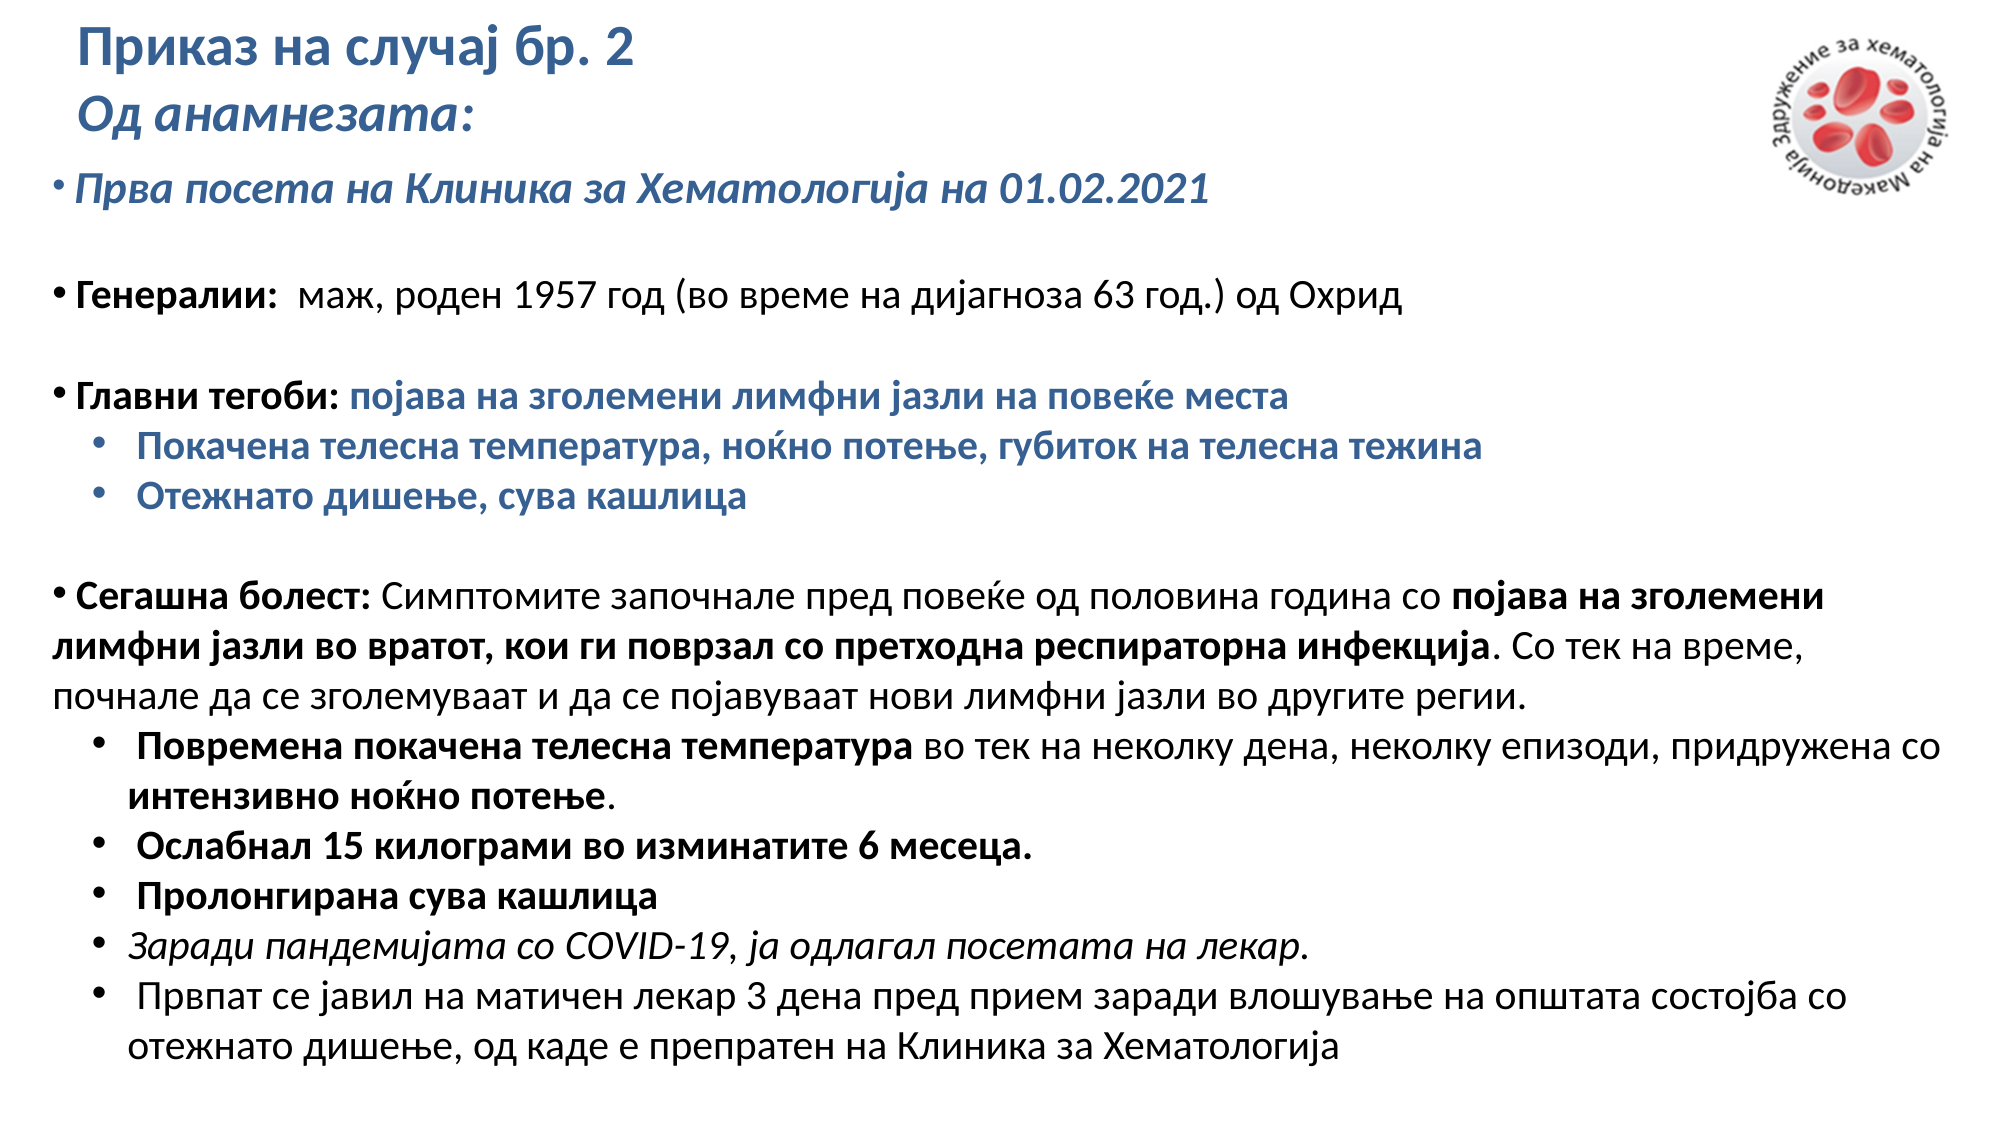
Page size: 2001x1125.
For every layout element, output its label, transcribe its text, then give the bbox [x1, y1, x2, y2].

text_box Прва посета на Клиника за Хематологија на 01.02.2021 Генералии: маж, роден 1957 год (во време на дијагноза 63 год.) од Охрид Главни тегоби: појава на зголемени лимфни јазли на повеќе места Покачена телесна температура, ноќно потење, губиток на телесна тежина Отежнато дишење, сува кашлица Сегашна болест: Симптомите започнале пред повеќе од половина година со појава на зголемени лимфни јазли во вратот, кои ги поврзал со претходна респираторна инфекција. Со тек на време, почнале да се зголемуваат и да се појавуваат нови лимфни јазли во другите регии. Повремена покачена телесна температура во тек на неколку дена, неколку епизоди, придружена со интензивно ноќно потење. Ослабнал 15 килограми во изминатите 6 месеца. Пролонгирана сува кашлица Заради пандемијата со COVID-19, ја одлагал посетата на лекар. Првпат се јавил на матичен лекар 3 дена пред прием заради влошување на општата состојба со отежнато дишење, од каде е препратен на Клиника за Хематологија [37, 149, 1975, 1125]
text_box Приказ на случај бр. 2 Од анамнезата: [62, 0, 1325, 149]
picture [1757, 12, 1970, 219]
